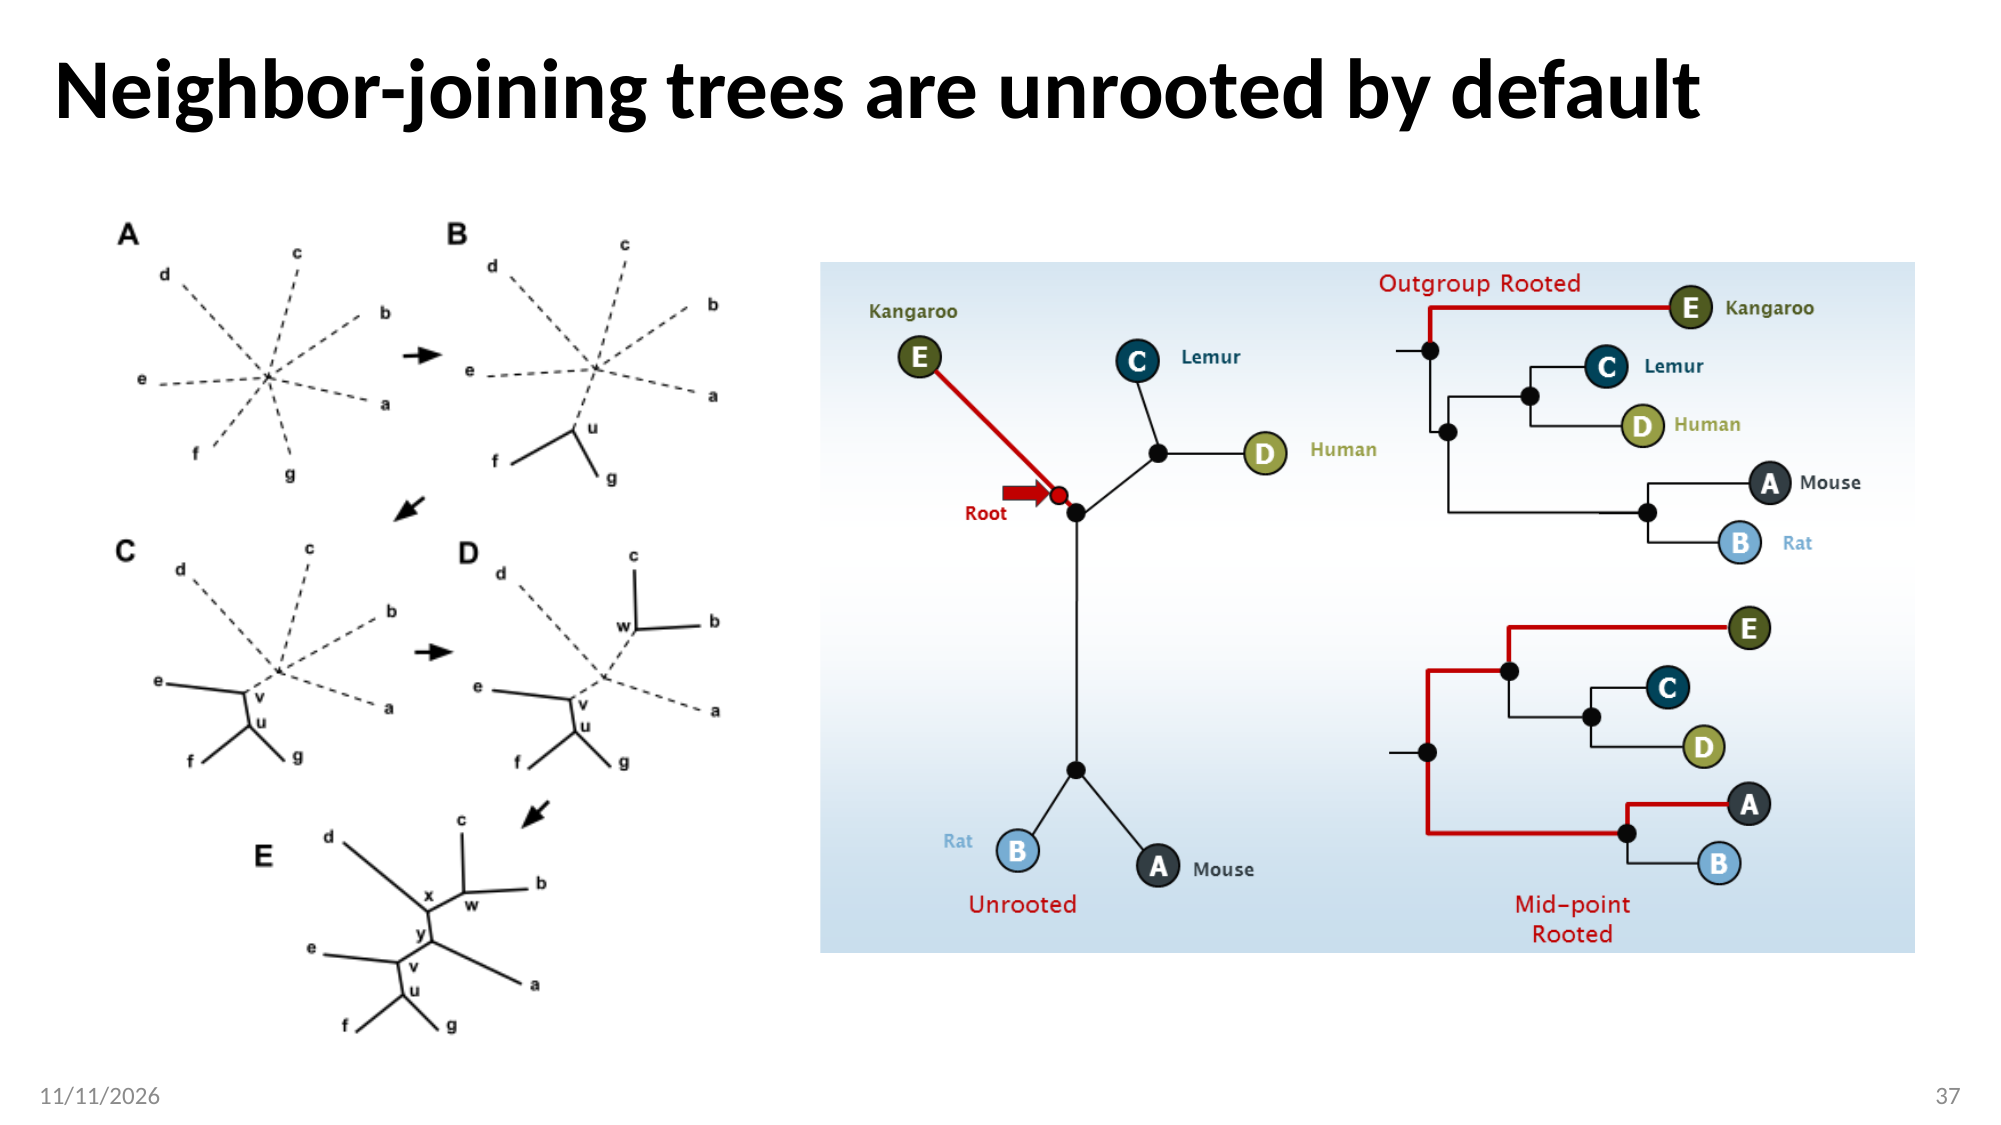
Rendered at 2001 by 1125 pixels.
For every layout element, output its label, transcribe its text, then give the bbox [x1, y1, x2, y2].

picture [84, 187, 790, 1085]
slide_number 37 [1510, 1064, 1961, 1125]
picture [820, 262, 1915, 953]
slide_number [39, 1064, 490, 1125]
title Neighbor-joining trees are unrooted by default [39, 37, 1961, 145]
